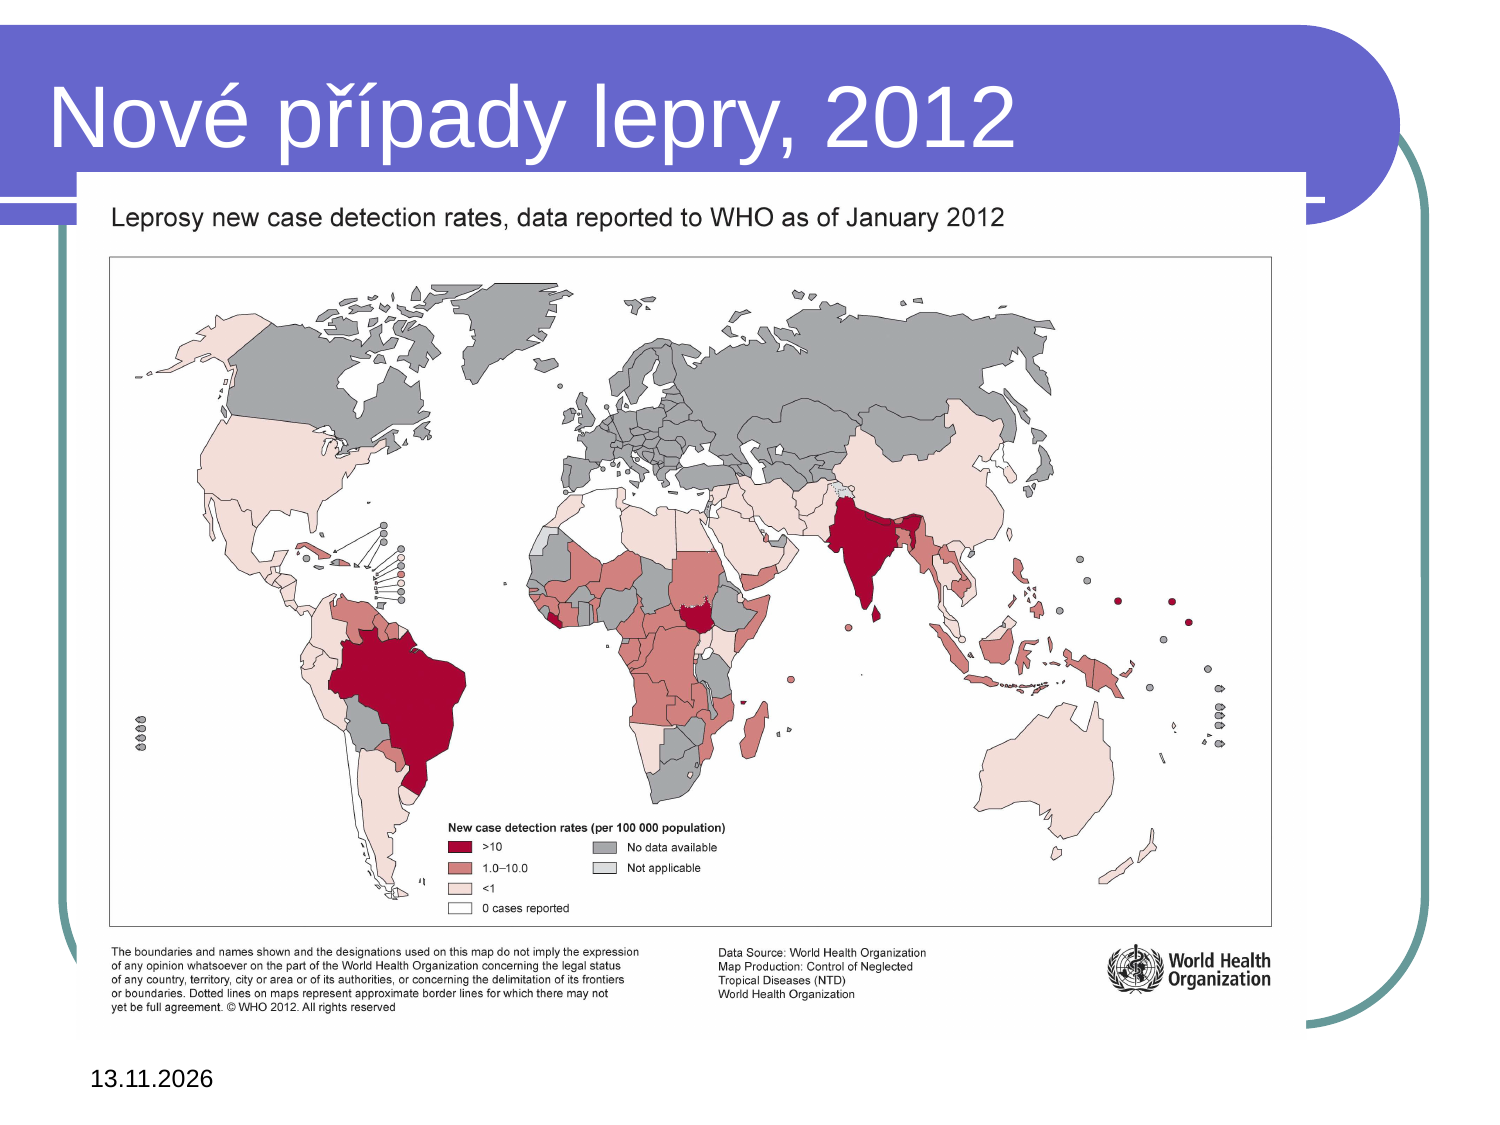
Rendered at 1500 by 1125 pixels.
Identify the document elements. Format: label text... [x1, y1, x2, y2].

title Nové případy lepry, 2012 [32, 37, 1347, 188]
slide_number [75, 1046, 425, 1100]
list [76, 172, 1307, 1040]
